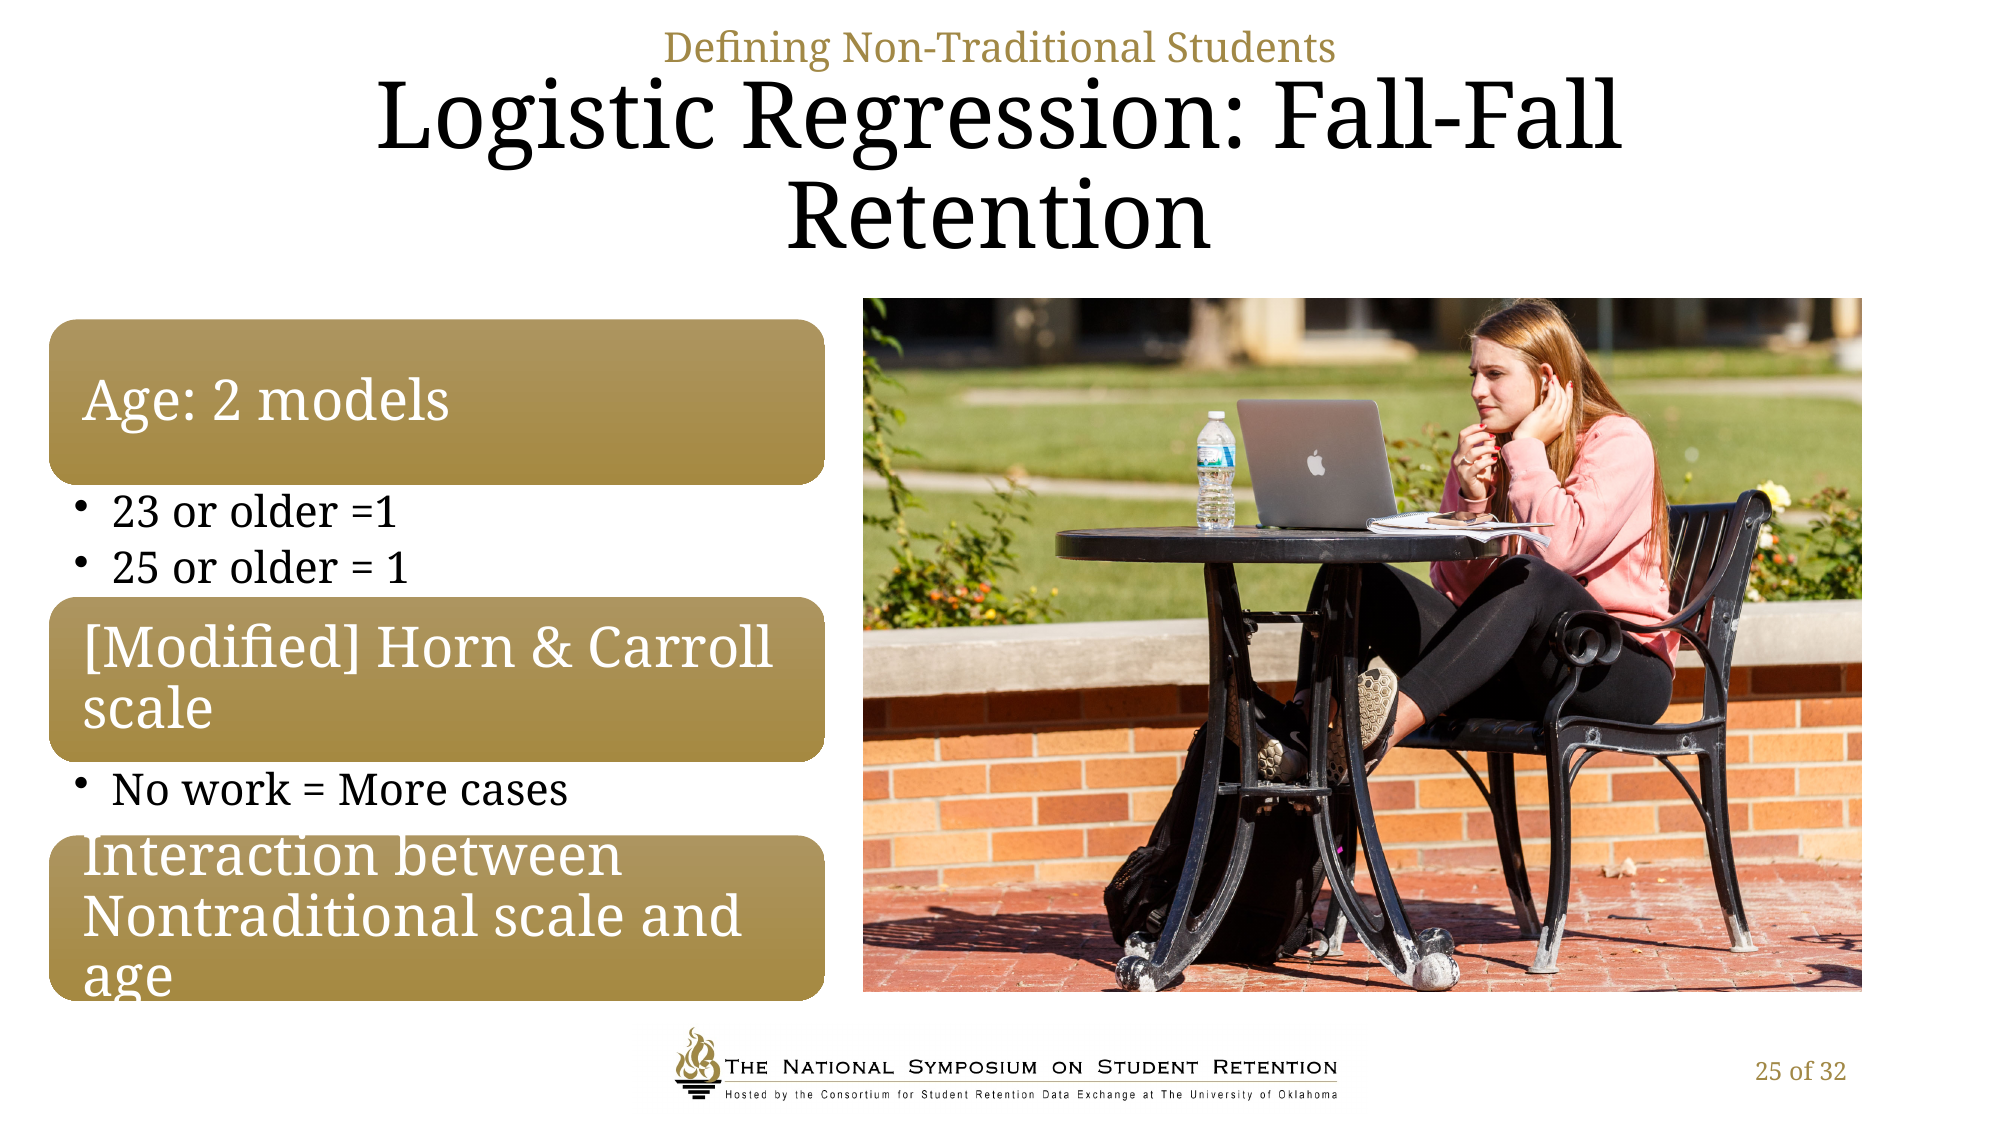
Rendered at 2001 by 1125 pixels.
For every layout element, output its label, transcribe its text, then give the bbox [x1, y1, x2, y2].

picture [632, 1023, 1368, 1114]
picture [850, 298, 1909, 992]
title Logistic Regression: Fall-Fall Retention [137, 59, 1863, 278]
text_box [49, 277, 825, 1043]
list Defining Non-Traditional Students [0, 19, 2000, 80]
slide_number 25 of 32 [1412, 1042, 1863, 1103]
